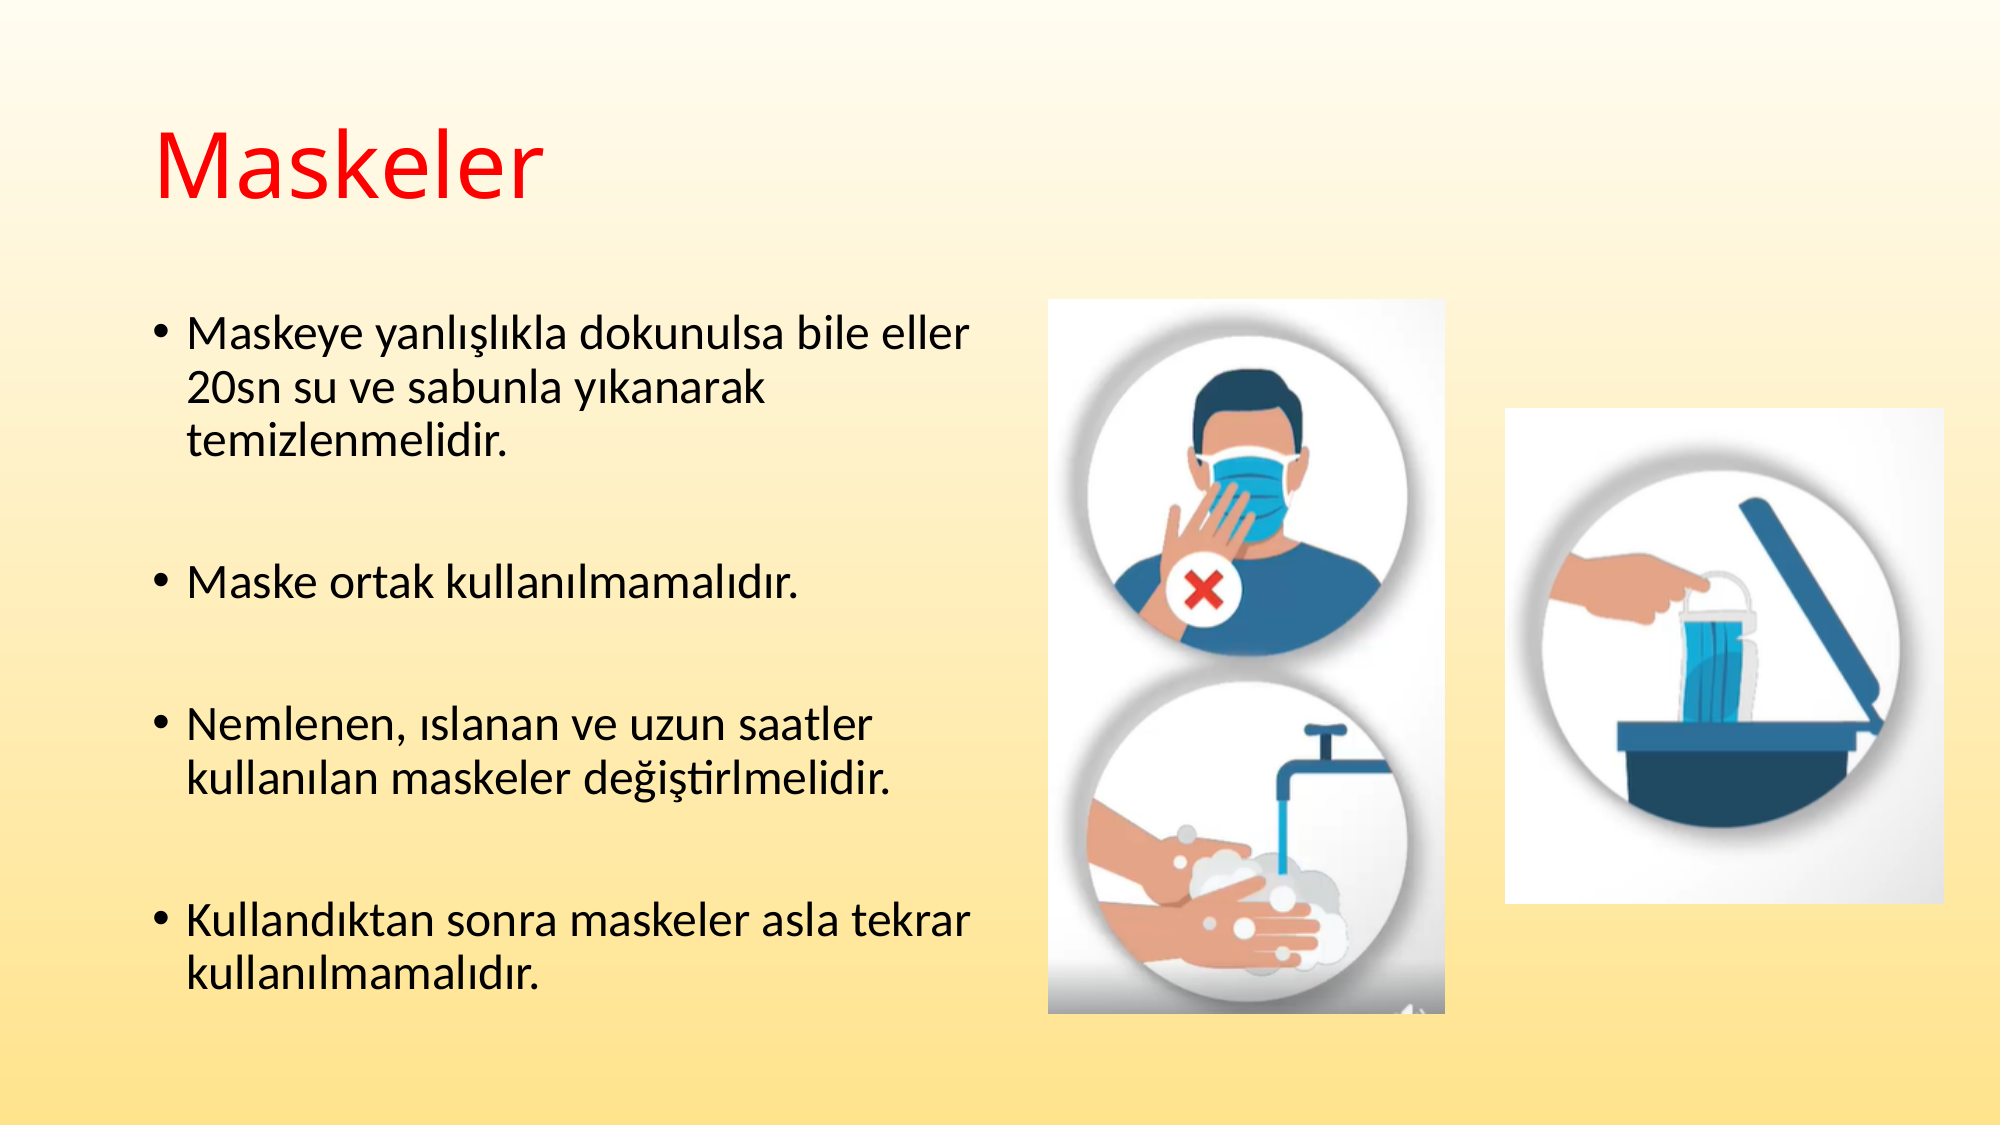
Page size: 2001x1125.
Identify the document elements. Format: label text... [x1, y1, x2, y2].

picture [1505, 408, 1944, 904]
title Maskeler [137, 59, 1863, 278]
list Maskeye yanlışlıkla dokunulsa bile eller 20sn su ve sabunla yıkanarak temizlenmelidir. Maske ortak kullanılmamalıdır. Nemlenen, ıslanan ve uzun saatler kullanılan maskeler değiştirlmelidir. Kullandıktan sonra maskeler asla tekrar kullanılmamalıdır. [137, 299, 988, 1014]
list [1048, 299, 1445, 1014]
